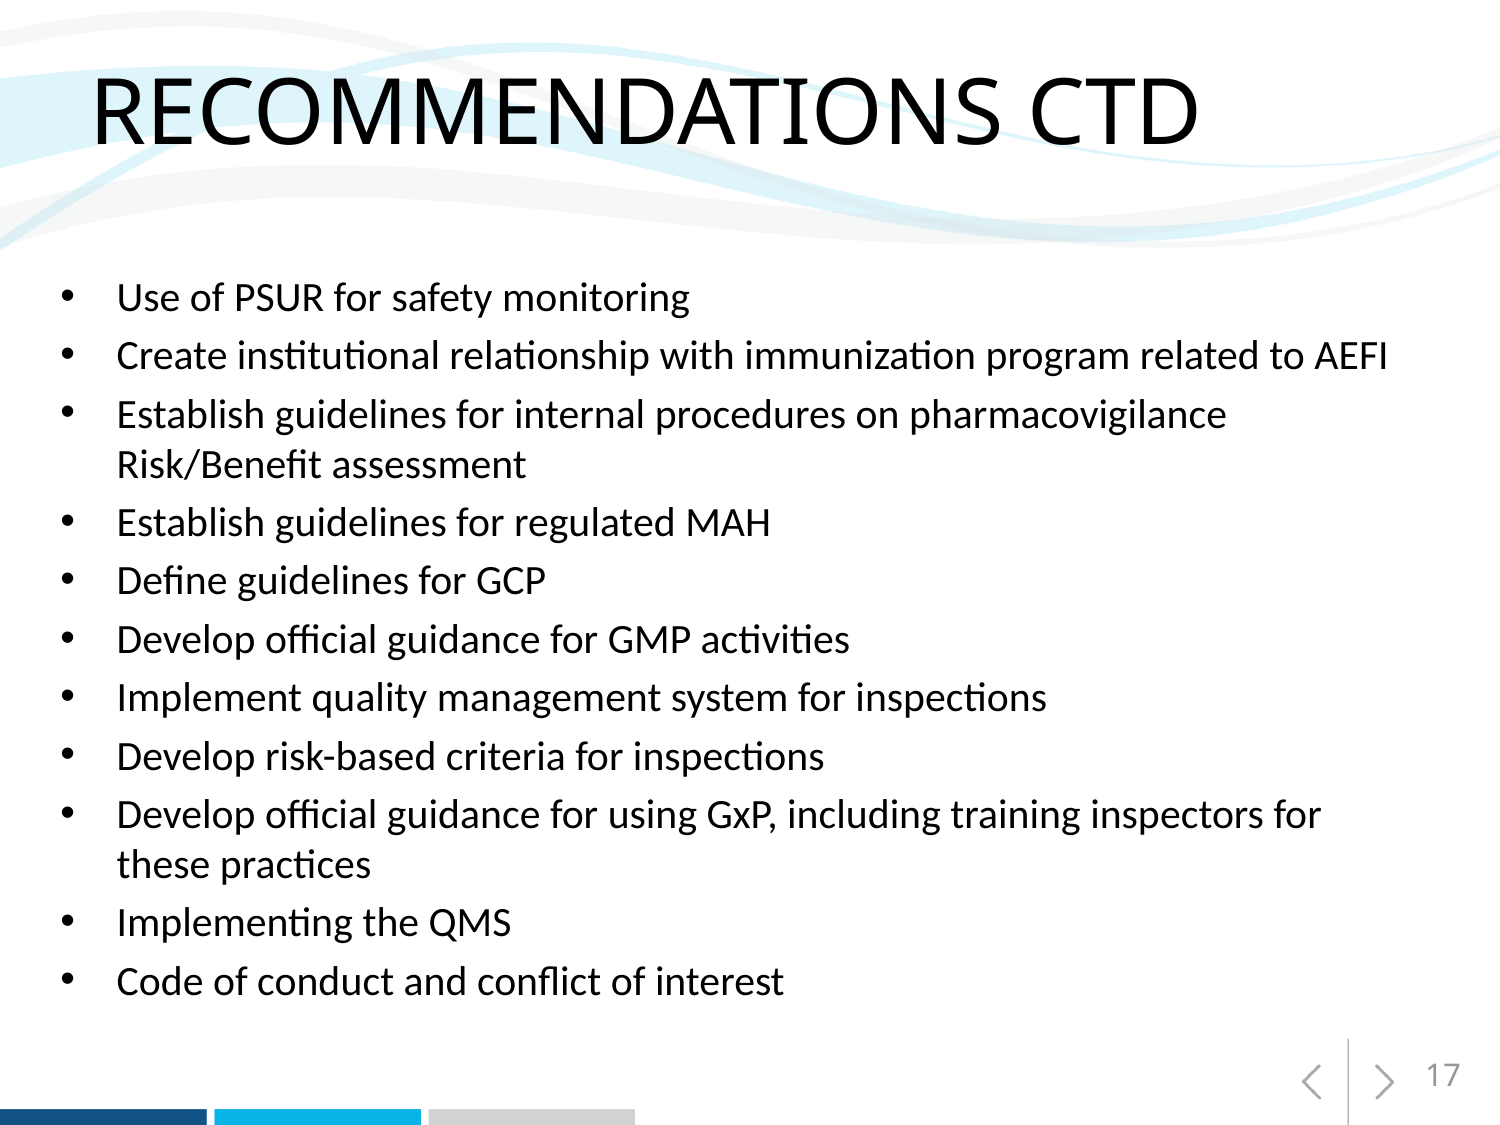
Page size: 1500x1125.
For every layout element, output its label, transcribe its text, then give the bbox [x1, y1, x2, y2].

list Use of PSUR for safety monitoring Create institutional relationship with immunization program related to AEFI Establish guidelines for internal procedures on pharmacovigilance Risk/Benefit assessment Establish guidelines for regulated MAH Define guidelines for GCP Develop official guidance for GMP activities Implement quality management system for inspections Develop risk-based criteria for inspections Develop official guidance for using GxP, including training inspectors for these practices Implementing the QMS Code of conduct and conflict of interest [45, 262, 1425, 1125]
title Recommendations ctd [75, 45, 1425, 233]
slide_number 17 [1401, 1047, 1486, 1107]
picture [0, 0, 1500, 1125]
